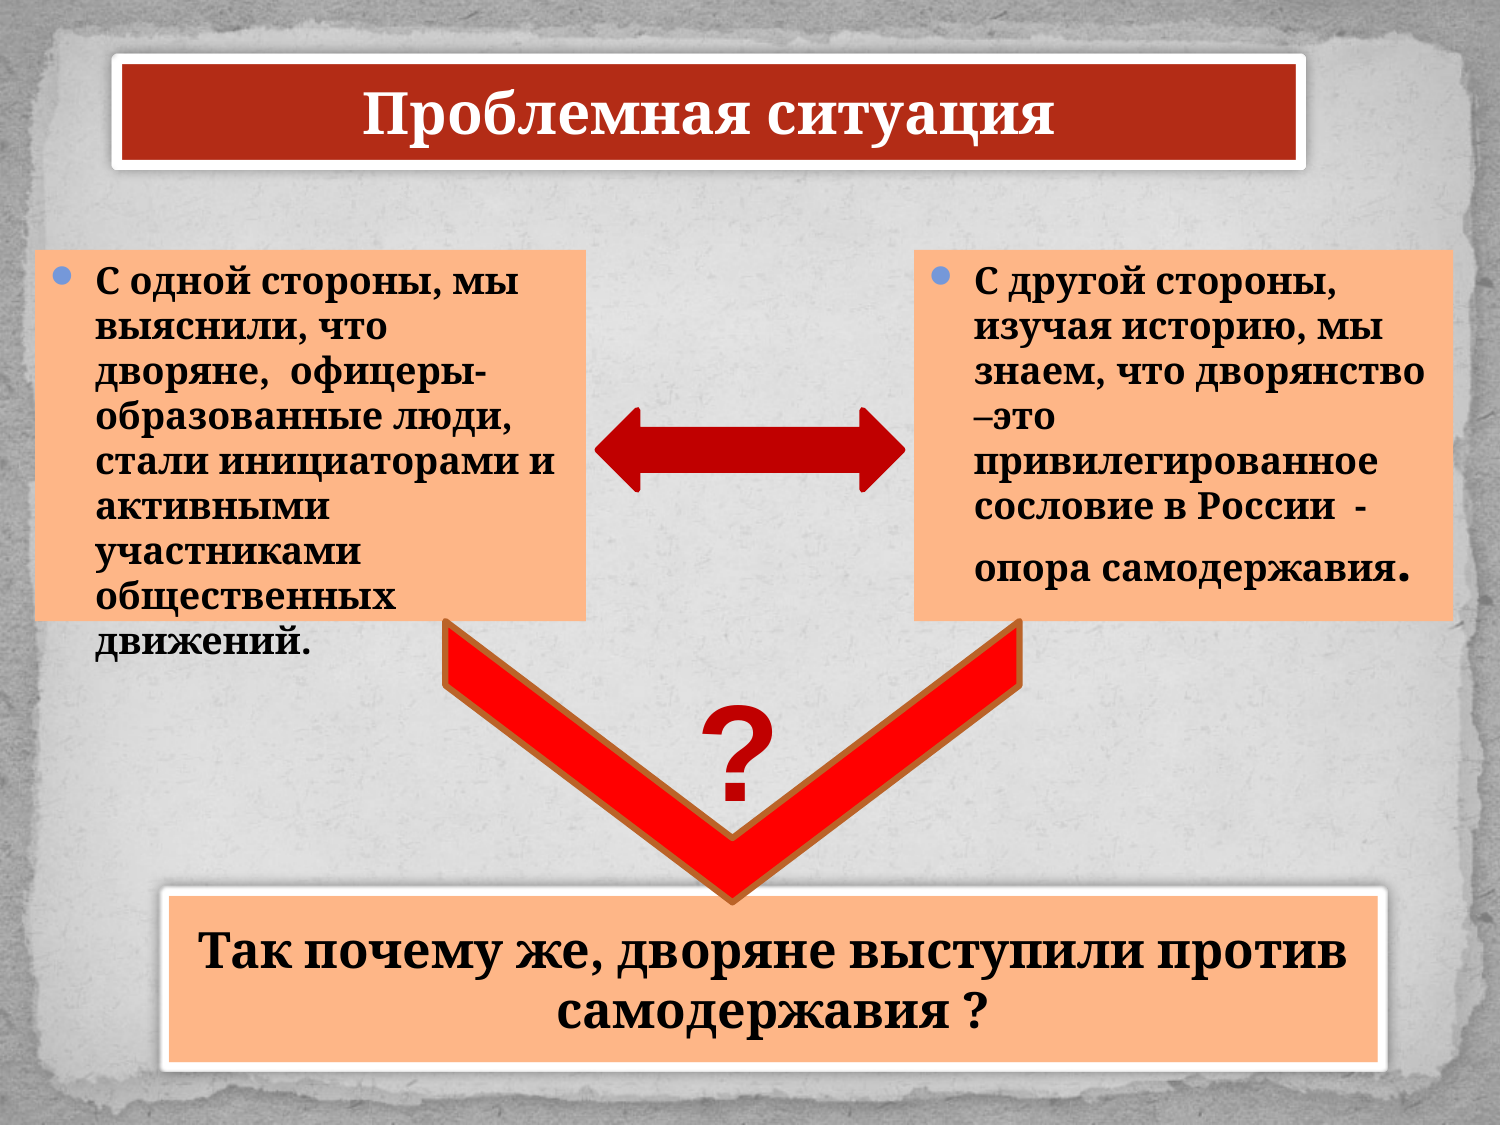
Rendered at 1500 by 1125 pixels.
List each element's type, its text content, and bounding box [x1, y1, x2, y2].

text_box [132, 625, 1428, 901]
text_box Проблемная ситуация [112, 54, 1306, 170]
text_box [594, 407, 906, 493]
text_box Так почему же, дворяне выступили против самодержавия ? [163, 912, 1385, 1070]
list С одной стороны, мы выяснили, что дворяне, офицеры- образованные люди, стали инициаторами и активными участниками общественных движений. [34, 249, 587, 622]
list С другой стороны, изучая историю, мы знаем, что дворянство –это привилегированное сословие в России - опора самодержавия. [913, 249, 1454, 622]
